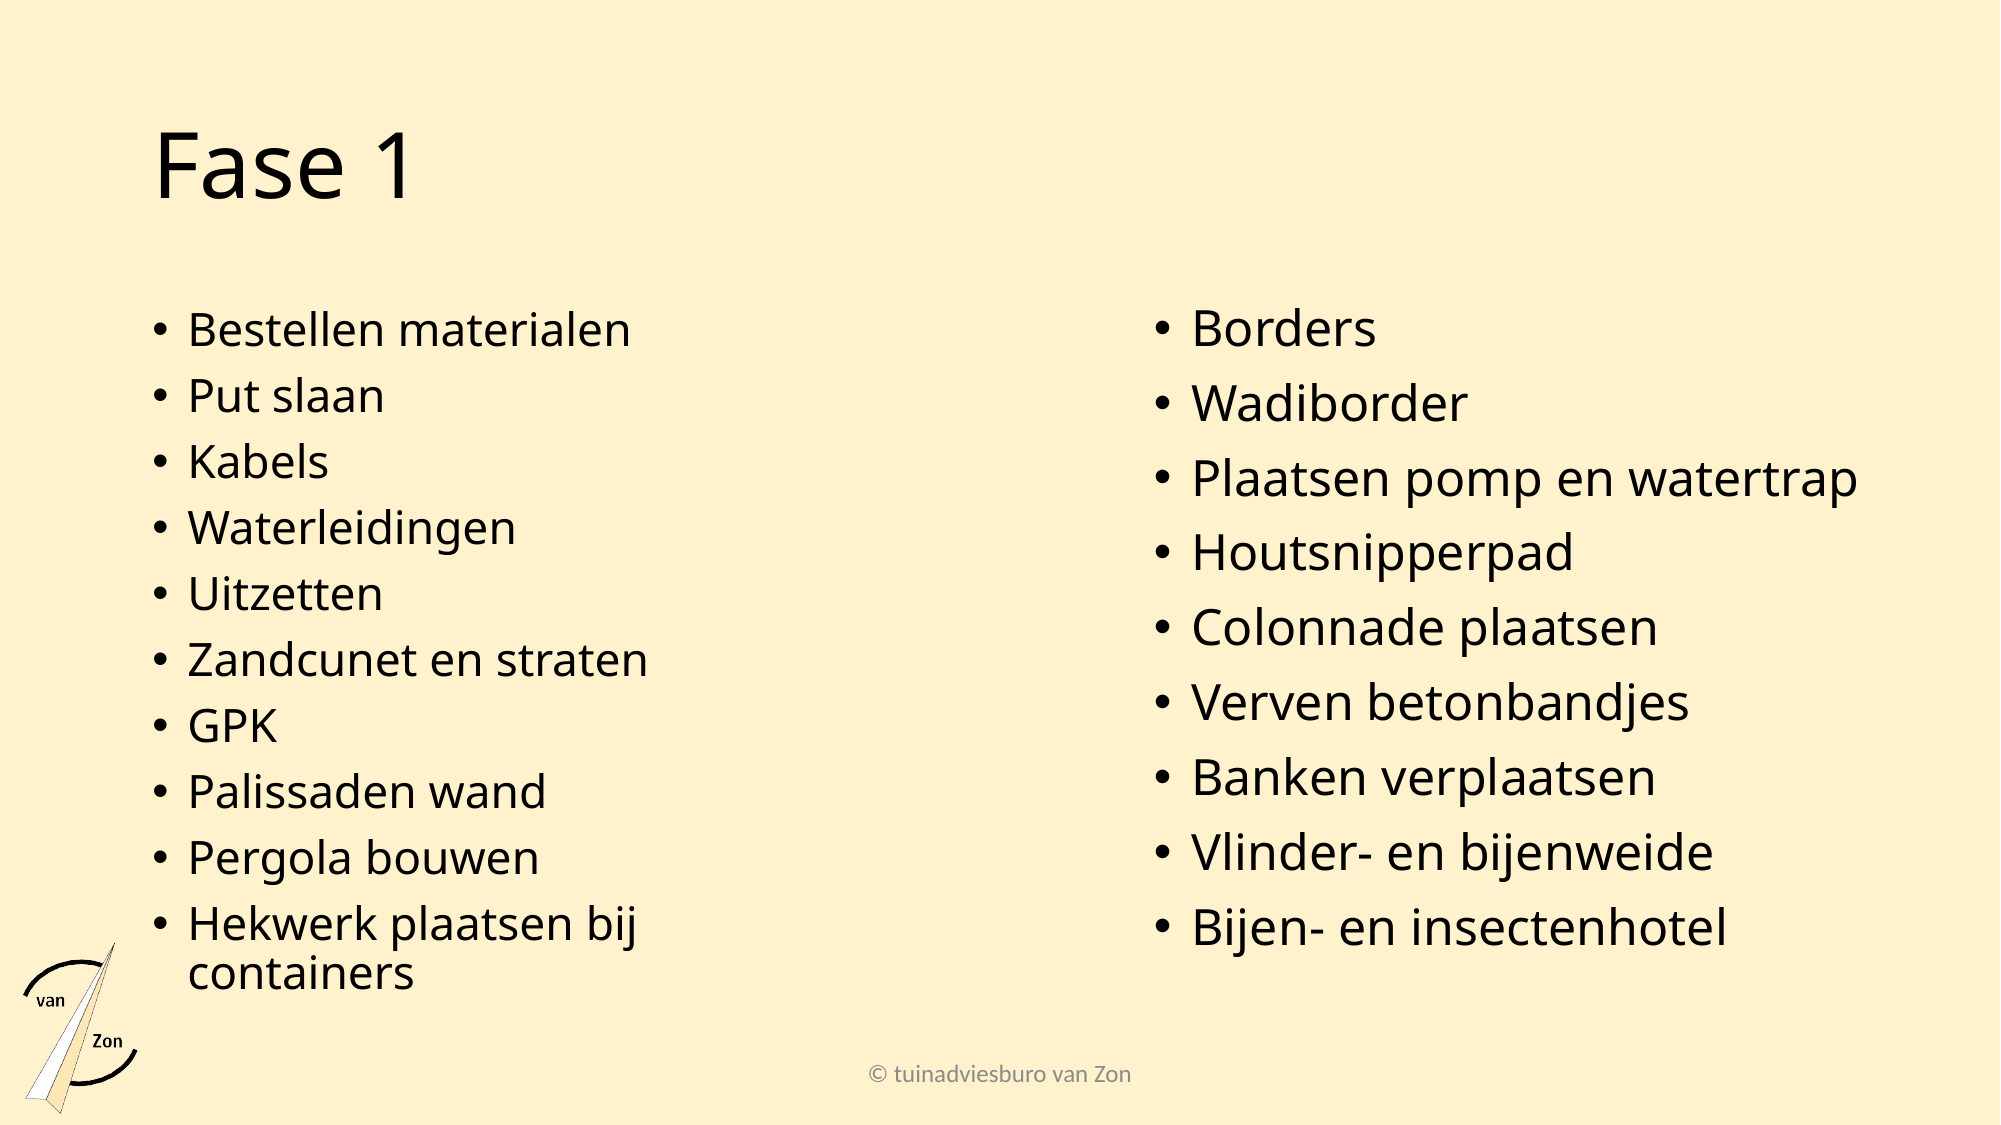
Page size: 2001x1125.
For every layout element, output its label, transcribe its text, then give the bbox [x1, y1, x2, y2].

picture [22, 942, 138, 1114]
title Fase 1 [137, 59, 1863, 278]
text_box Borders Wadiborder Plaatsen pomp en watertrap Houtsnipperpad Colonnade plaatsen Verven betonbandjes Banken verplaatsen Vlinder- en bijenweide Bijen- en insectenhotel [1138, 295, 2000, 1025]
footer © tuinadviesburo van Zon [662, 1042, 1338, 1103]
list Bestellen materialen Put slaan Kabels Waterleidingen Uitzetten Zandcunet en straten GPK Palissaden wand Pergola bouwen Hekwerk plaatsen bij containers [137, 299, 777, 1014]
